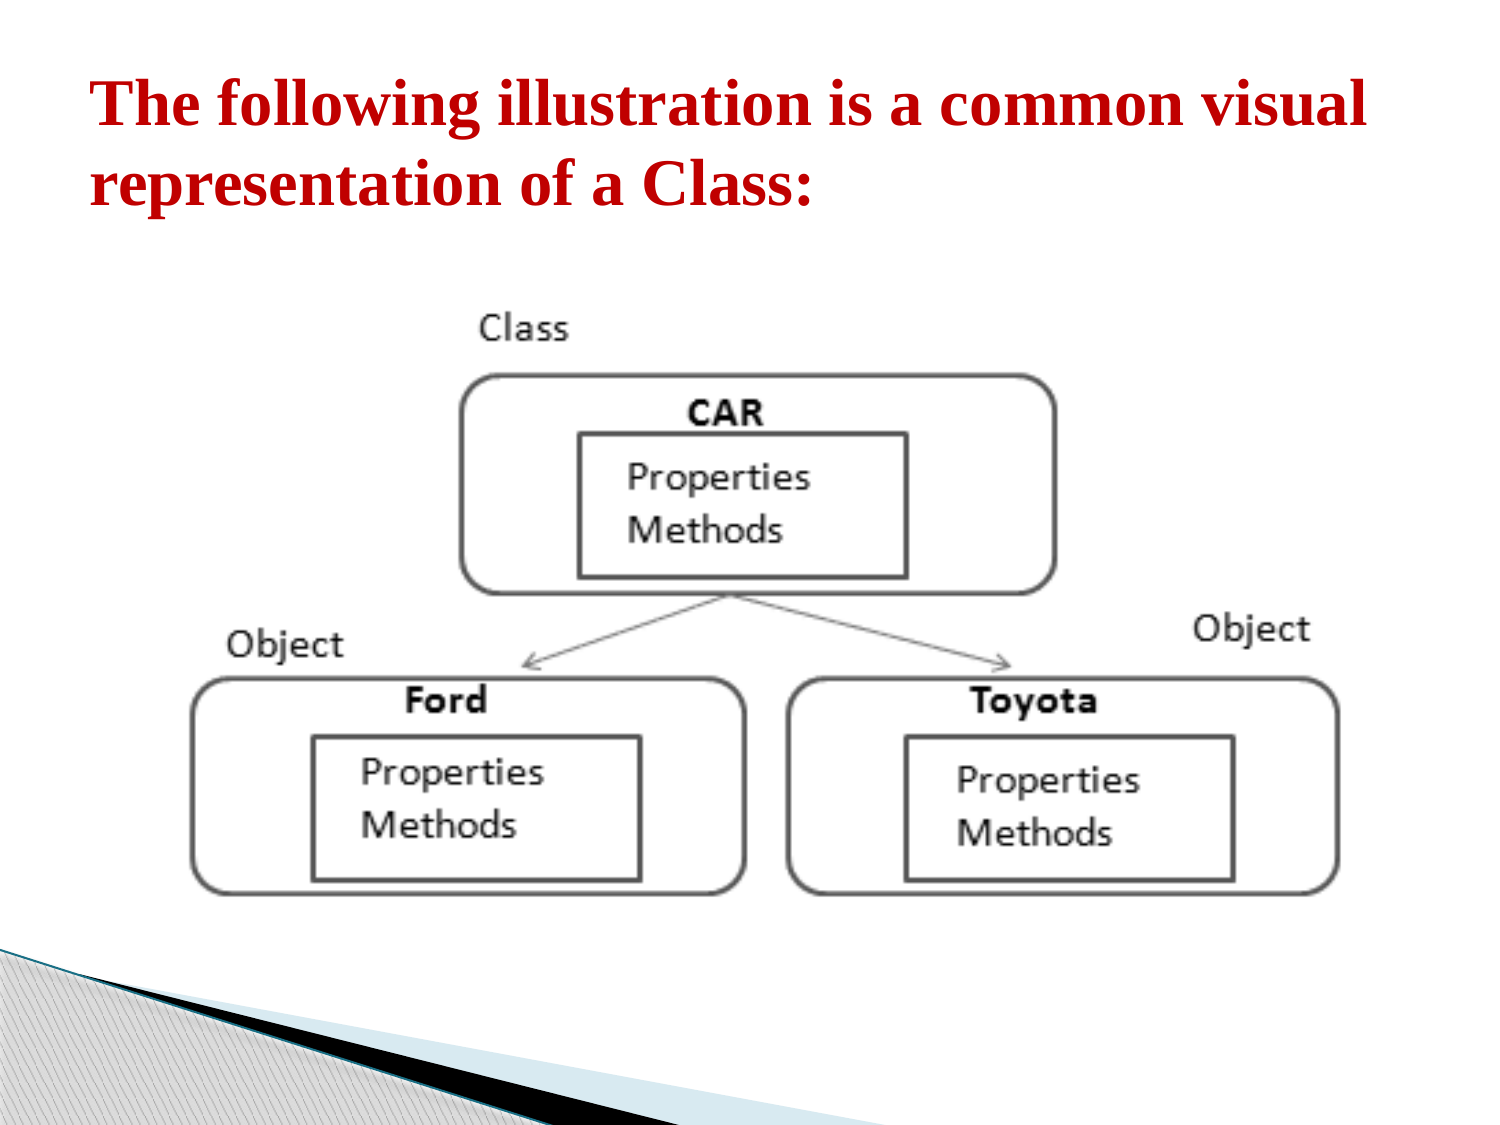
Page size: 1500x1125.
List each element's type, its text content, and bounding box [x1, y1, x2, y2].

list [174, 299, 1363, 913]
title The following illustration is a common visual representation of a Class: [75, 45, 1425, 233]
